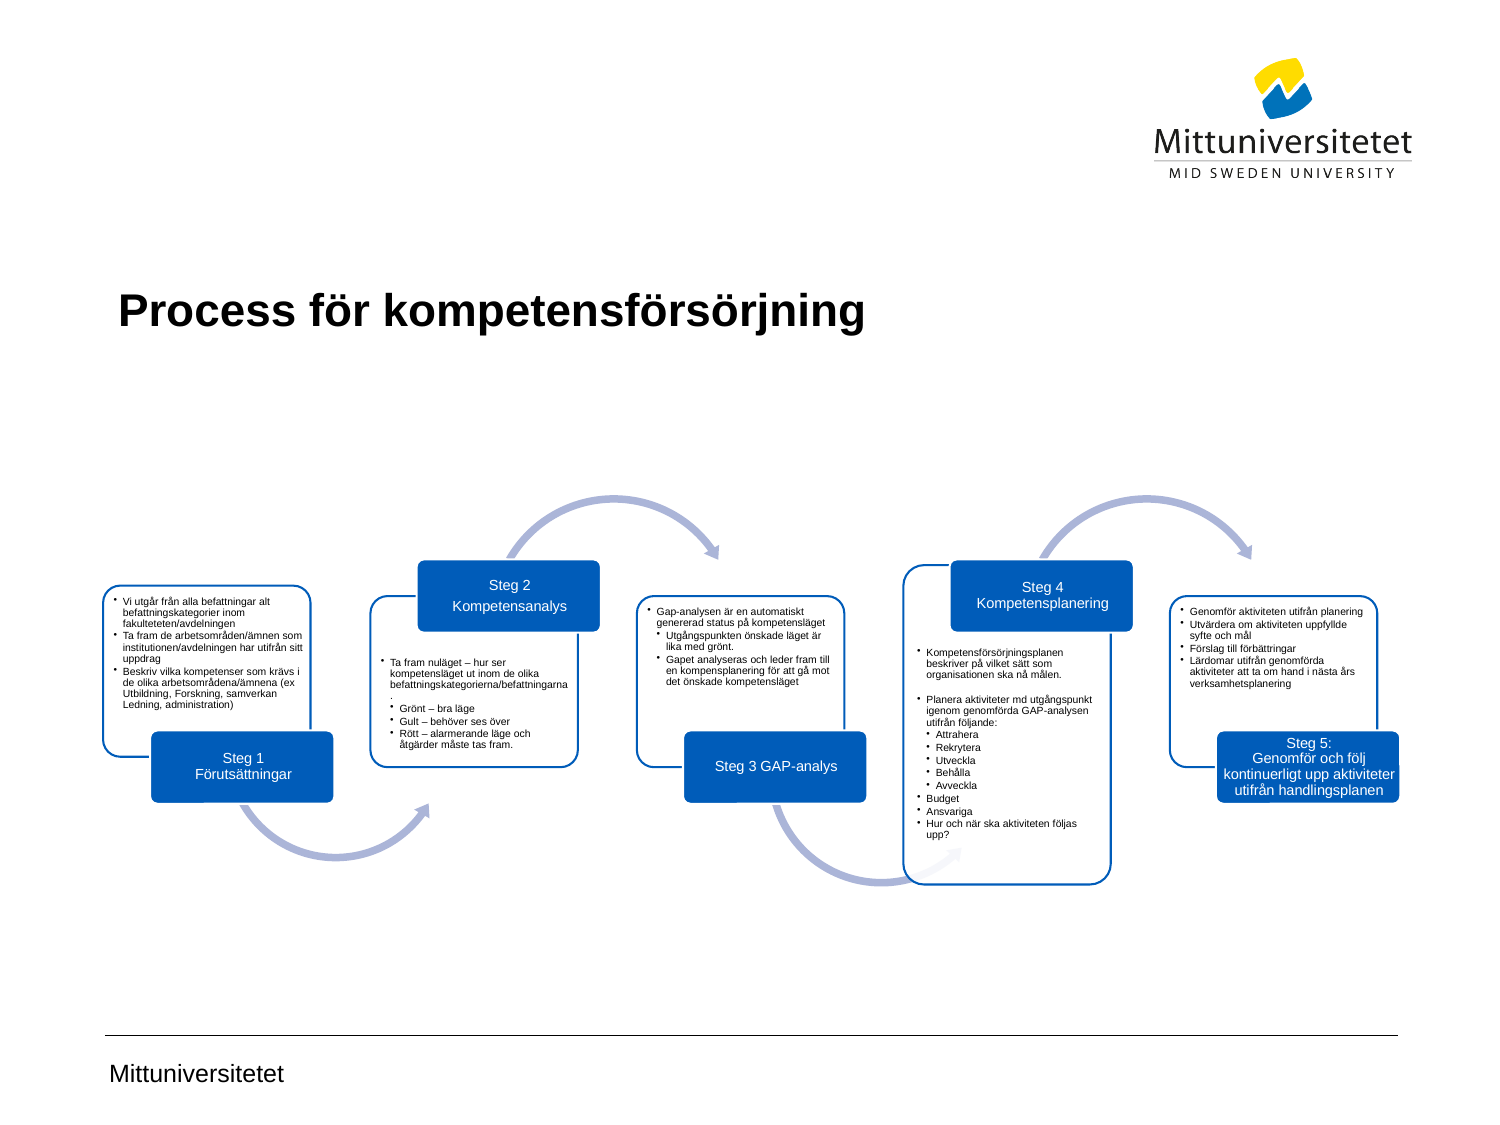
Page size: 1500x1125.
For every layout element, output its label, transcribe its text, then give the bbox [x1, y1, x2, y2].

picture [1154, 58, 1412, 178]
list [103, 366, 1402, 997]
title Process för kompetensförsörjning [103, 252, 1402, 360]
